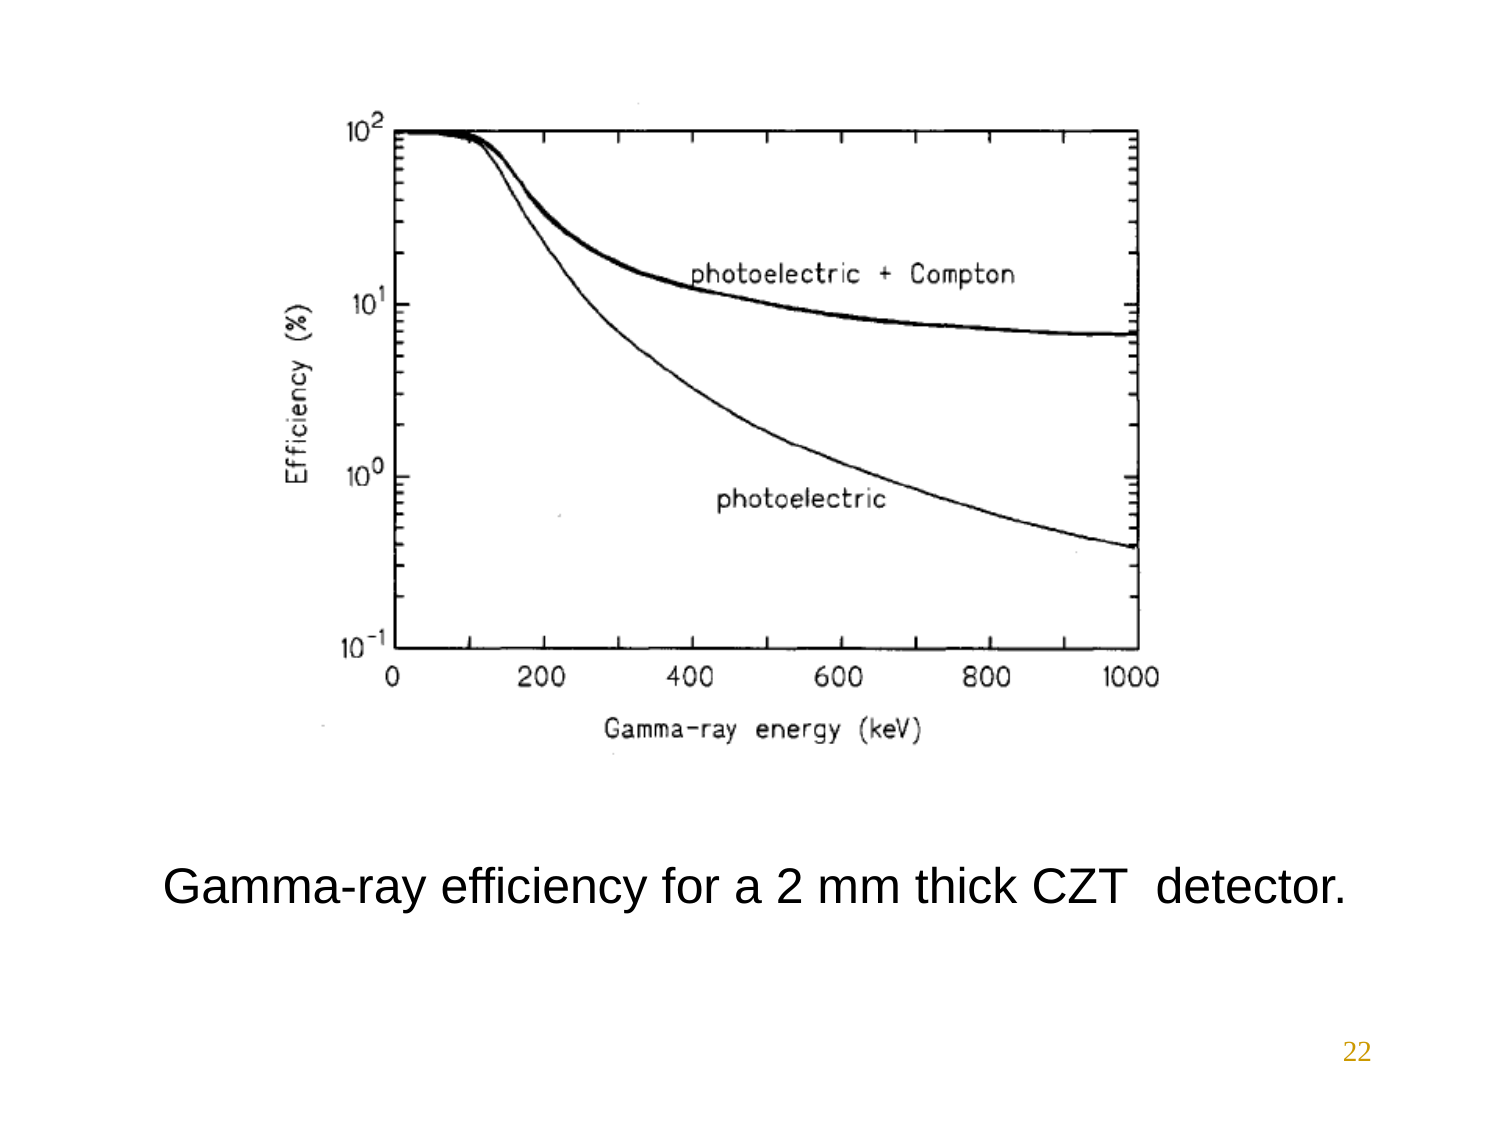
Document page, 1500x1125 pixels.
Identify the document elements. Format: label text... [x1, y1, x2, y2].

text_box Gamma-ray efficiency for a 2 mm thick CZT detector. [147, 846, 1388, 921]
slide_number 22 [1074, 1024, 1388, 1101]
picture [253, 77, 1191, 769]
